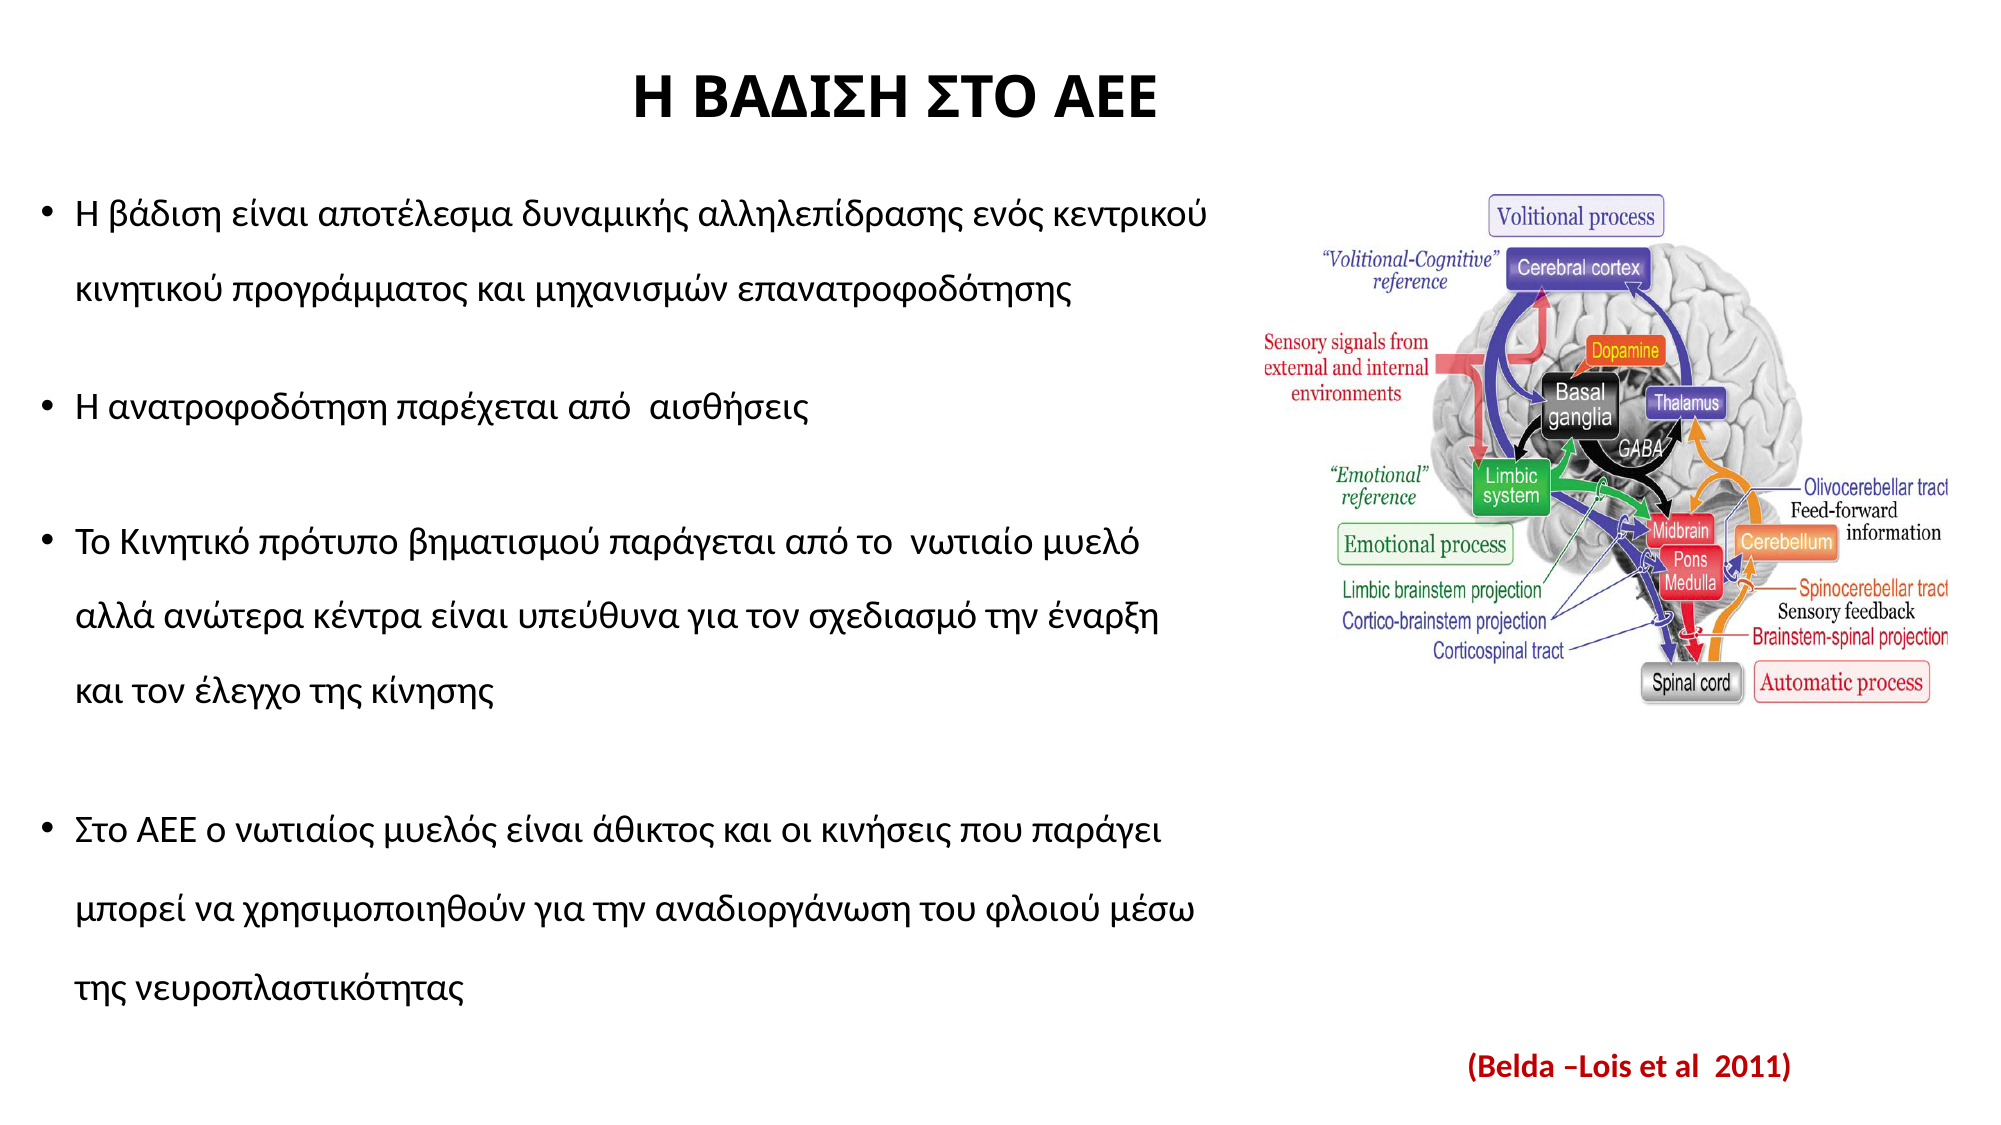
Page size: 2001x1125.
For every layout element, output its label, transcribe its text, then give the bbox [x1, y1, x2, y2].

title Η ΒΑΔΙΣΗ ΣΤΟ ΑΕΕ [25, 44, 1751, 153]
text_box (Belda –Lois et al 2011) [1452, 1036, 1815, 1092]
list Η βάδιση είναι αποτέλεσμα δυναμικής αλληλεπίδρασης ενός κεντρικού κινητικού προγράμματος και μηχανισμών επανατροφοδότησης Η ανατροφοδότηση παρέχεται από αισθήσεις Το Κινητικό πρότυπο βηματισμού παράγεται από το νωτιαίο μυελό αλλά ανώτερα κέντρα είναι υπεύθυνα για τον σχεδιασμό την έναρξη και τον έλεγχο της κίνησης Στο ΑΕΕ ο νωτιαίος μυελός είναι άθικτος και οι κινήσεις που παράγει μπορεί να χρησιμοποιηθούν για την αναδιοργάνωση του φλοιού μέσω της νευροπλαστικότητας [25, 152, 1232, 1098]
picture [1264, 194, 1948, 706]
